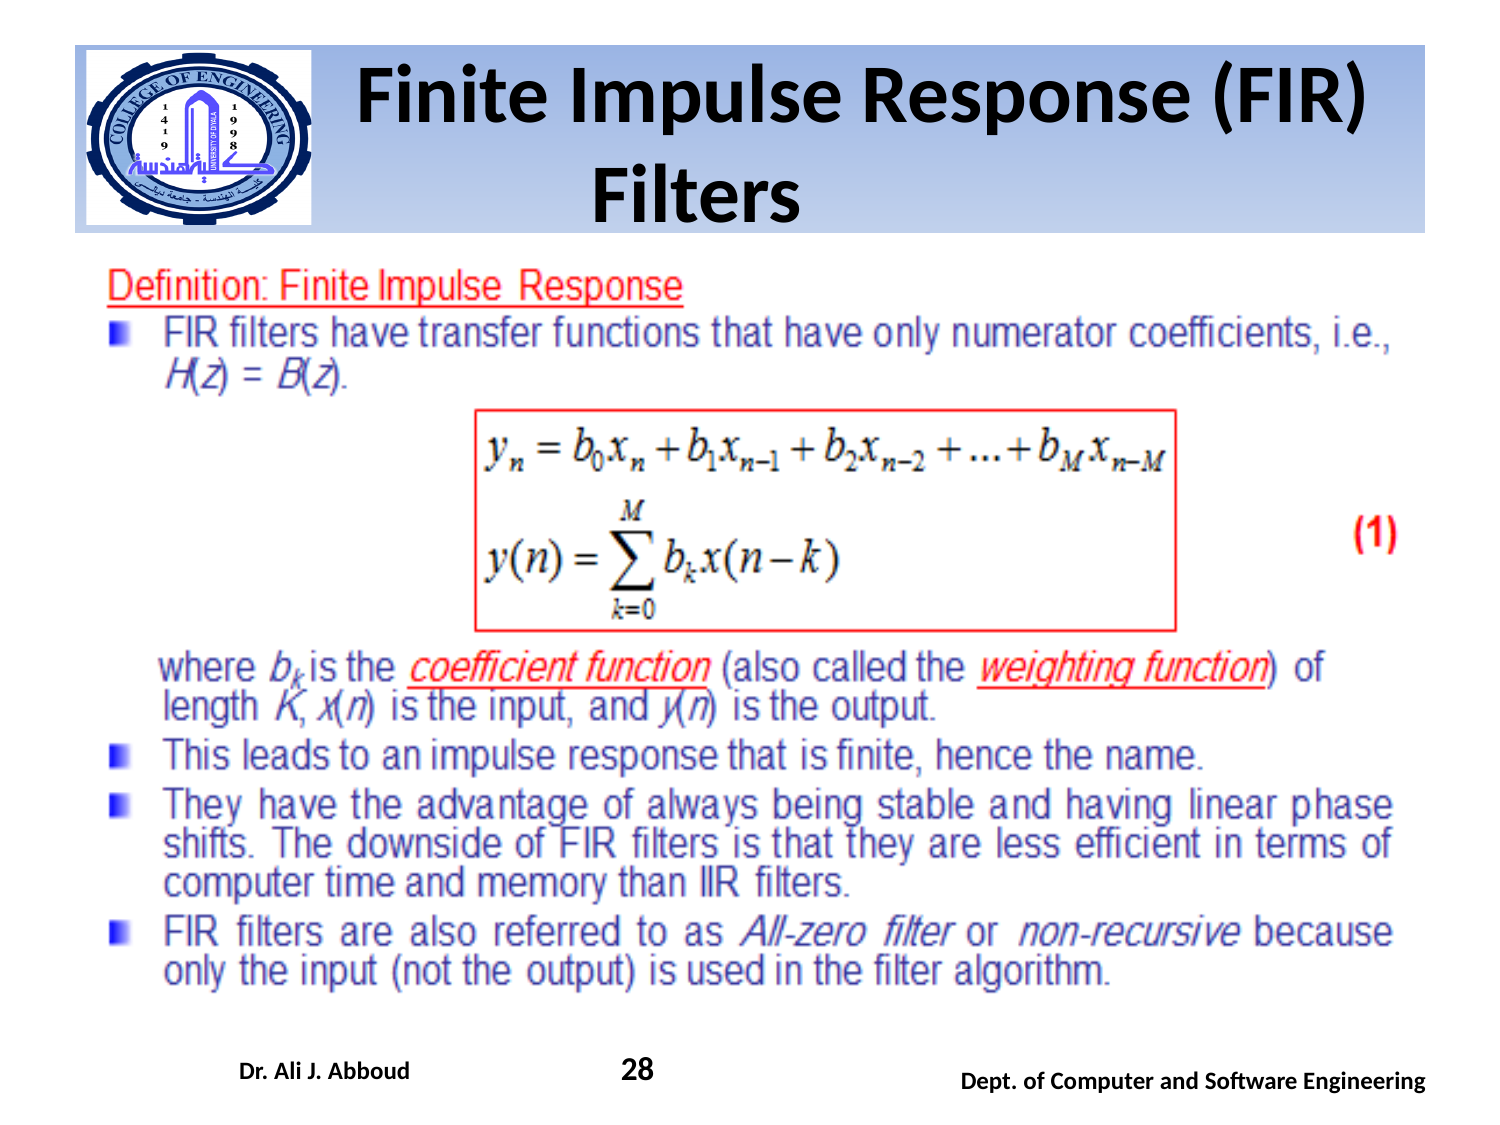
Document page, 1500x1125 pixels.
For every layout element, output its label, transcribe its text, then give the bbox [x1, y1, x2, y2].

title Finite Impulse Response (FIR) Filters [75, 45, 1425, 233]
text_box Dr. Ali J. Abboud [162, 1049, 488, 1100]
slide_number 28 [488, 1049, 813, 1098]
picture [86, 49, 312, 226]
picture [82, 249, 1438, 1040]
footer Dept. of Computer and Software Engineering [924, 1050, 1463, 1110]
